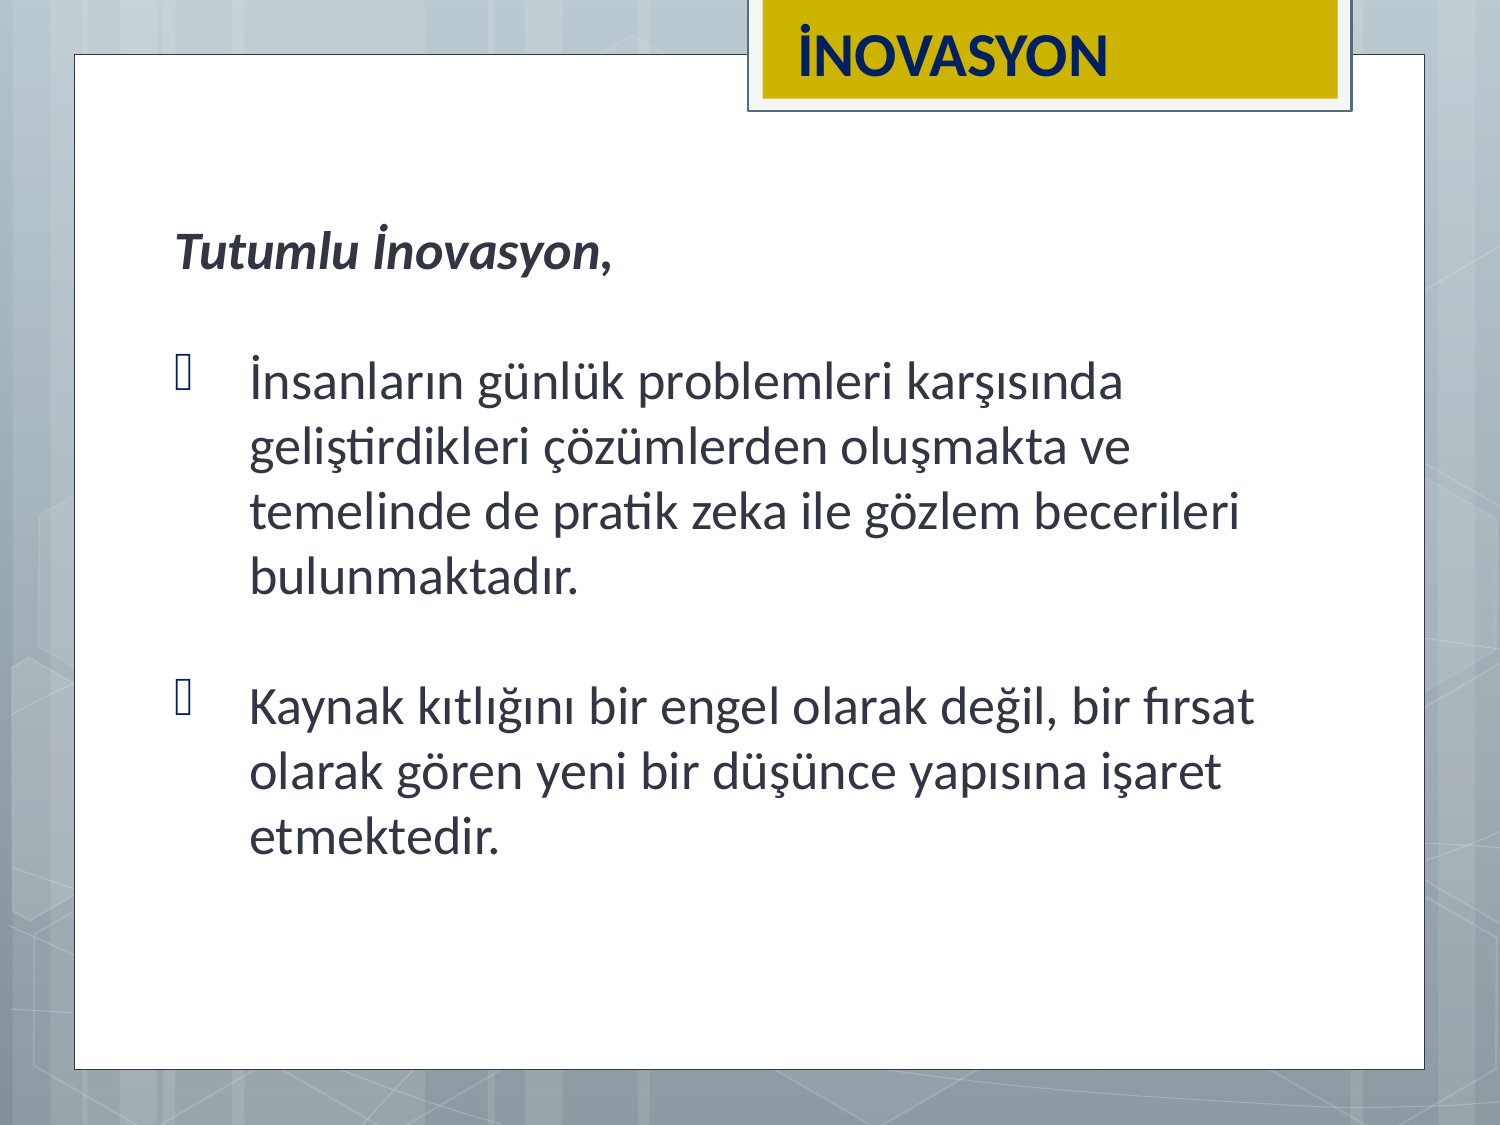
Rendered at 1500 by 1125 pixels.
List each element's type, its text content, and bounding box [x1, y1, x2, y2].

text_box Tutumlu İnovasyon, İnsanların günlük problemleri karşısında geliştirdikleri çözümlerden oluşmakta ve temelinde de pratik zeka ile gözlem becerileri bulunmaktadır. Kaynak kıtlığını bir engel olarak değil, bir fırsat olarak gören yeni bir düşünce yapısına işaret etmektedir. [159, 208, 1306, 873]
text_box İNOVASYON [782, 6, 1353, 97]
